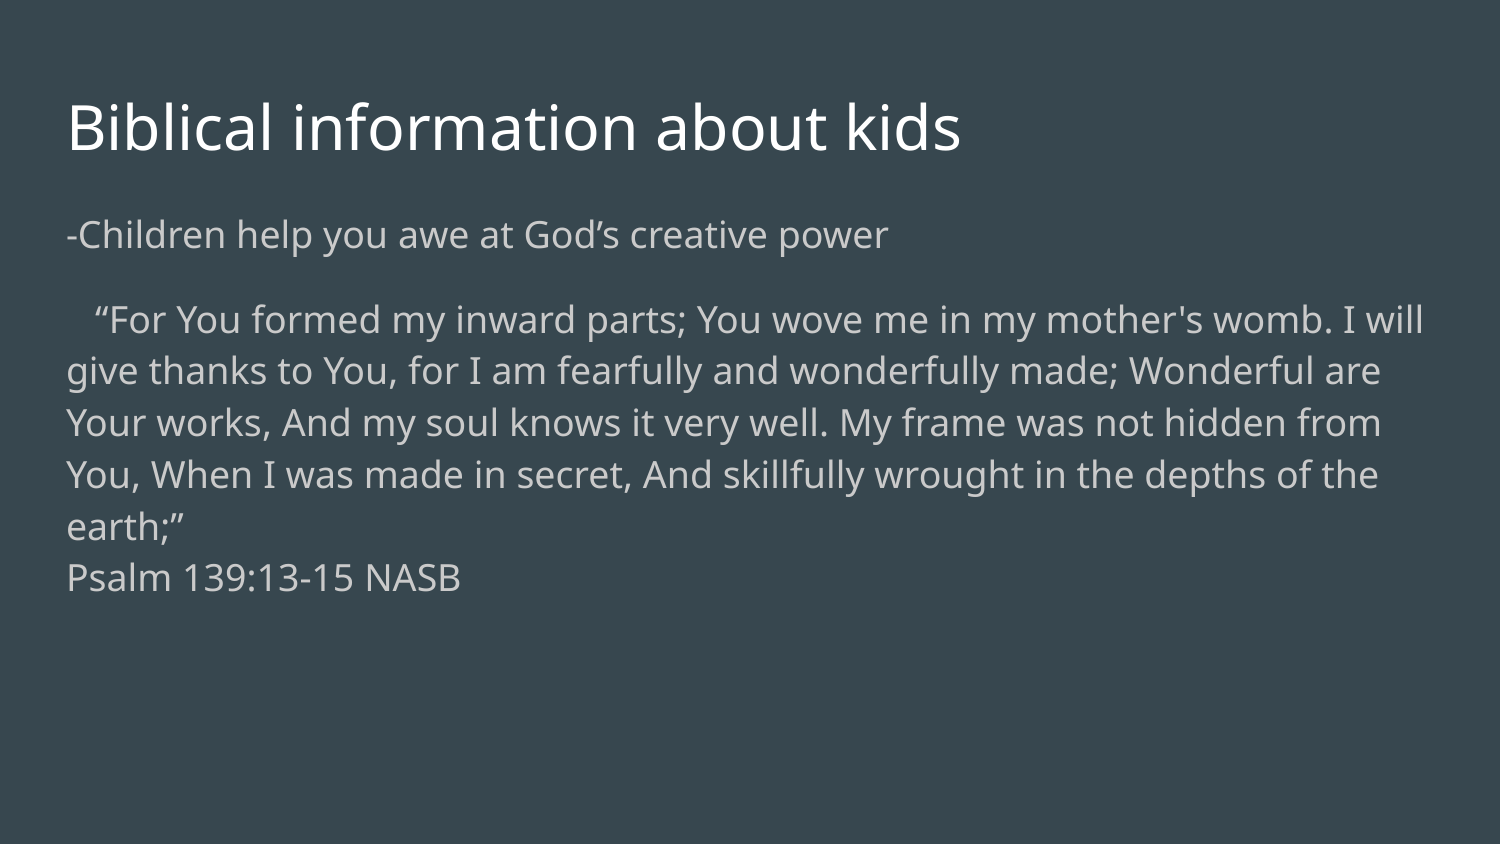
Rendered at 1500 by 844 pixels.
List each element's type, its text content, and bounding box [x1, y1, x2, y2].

title Biblical information about kids [51, 72, 1449, 167]
list -Children help you awe at God’s creative power “For You formed my inward parts; You wove me in my mother's womb. I will give thanks to You, for I am fearfully and wonderfully made; Wonderful are Your works, And my soul knows it very well. My frame was not hidden from You, When I was made in secret, And skillfully wrought in the depths of the earth;” ‭‭Psalm 139:13-15‬ ‭NASB‬‬ [51, 189, 1449, 750]
